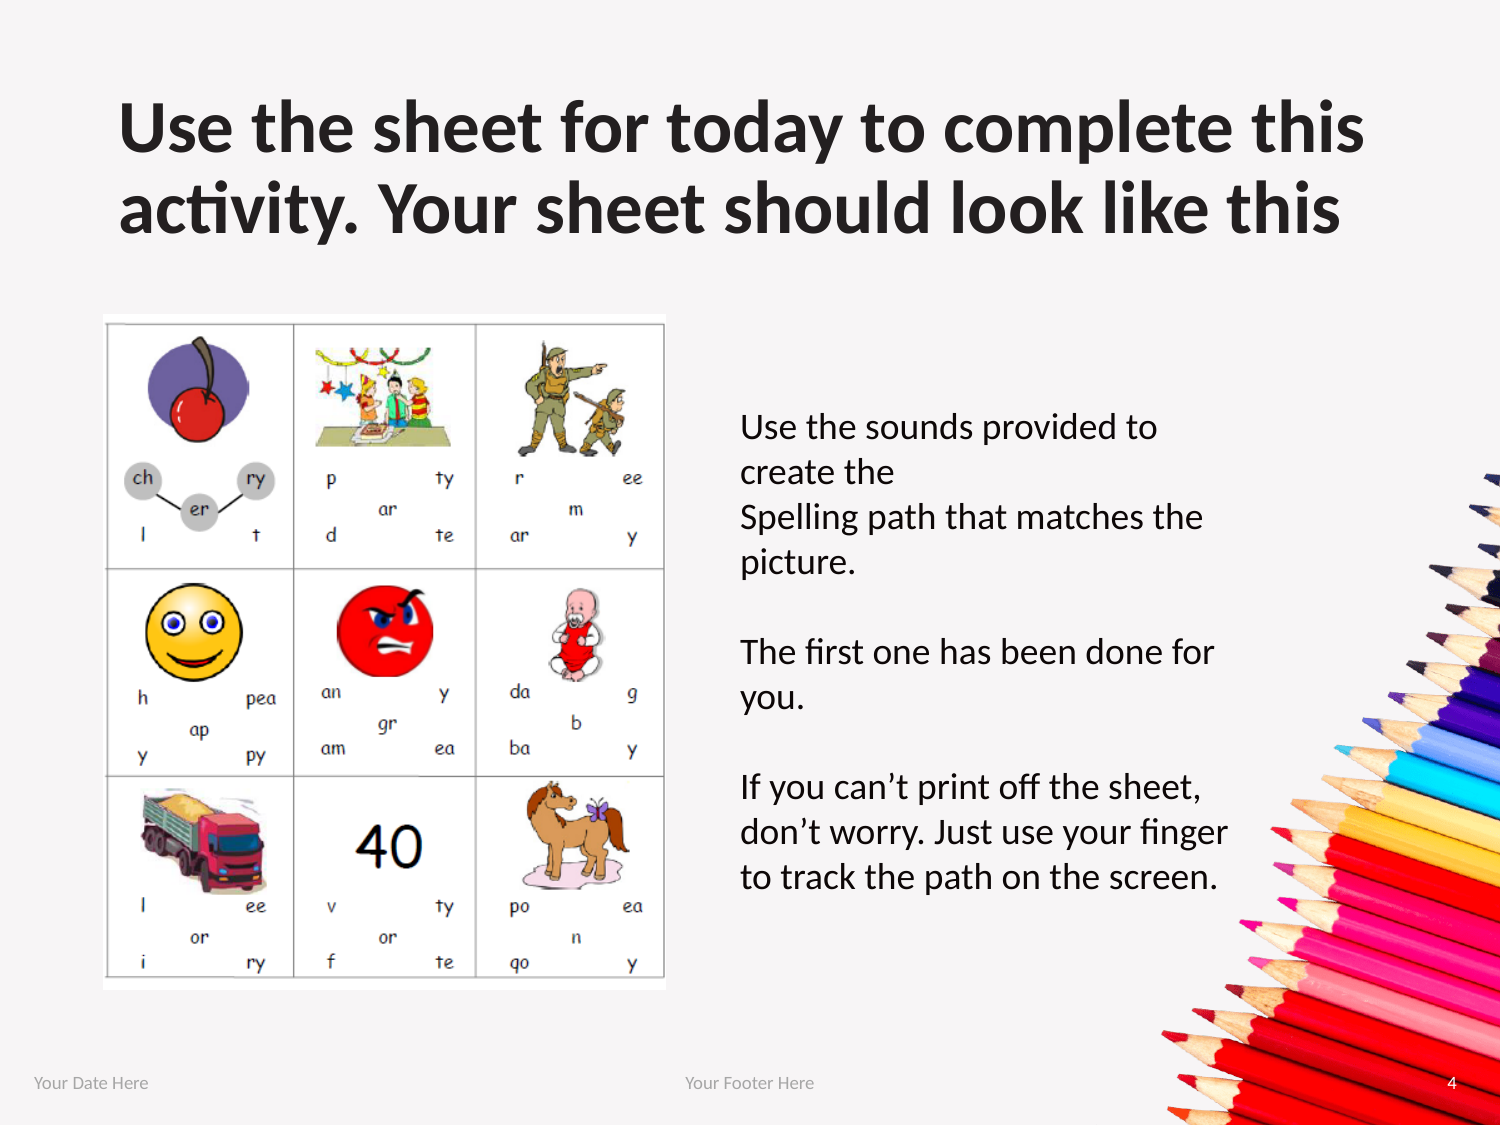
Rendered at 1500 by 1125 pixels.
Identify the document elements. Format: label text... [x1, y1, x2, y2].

title Use the sheet for today to complete this activity. Your sheet should look like this [103, 59, 1397, 278]
footer Your Footer Here [496, 1052, 1004, 1113]
text_box Use the sounds provided to create the Spelling path that matches the picture. The first one has been done for you. If you can’t print off the sheet, don’t worry. Just use your finger to track the path on the screen. [725, 394, 1256, 904]
picture [103, 314, 666, 990]
picture [1096, 351, 1500, 1125]
slide_number Your Date Here [19, 1052, 357, 1113]
slide_number 4 [1134, 1052, 1472, 1113]
